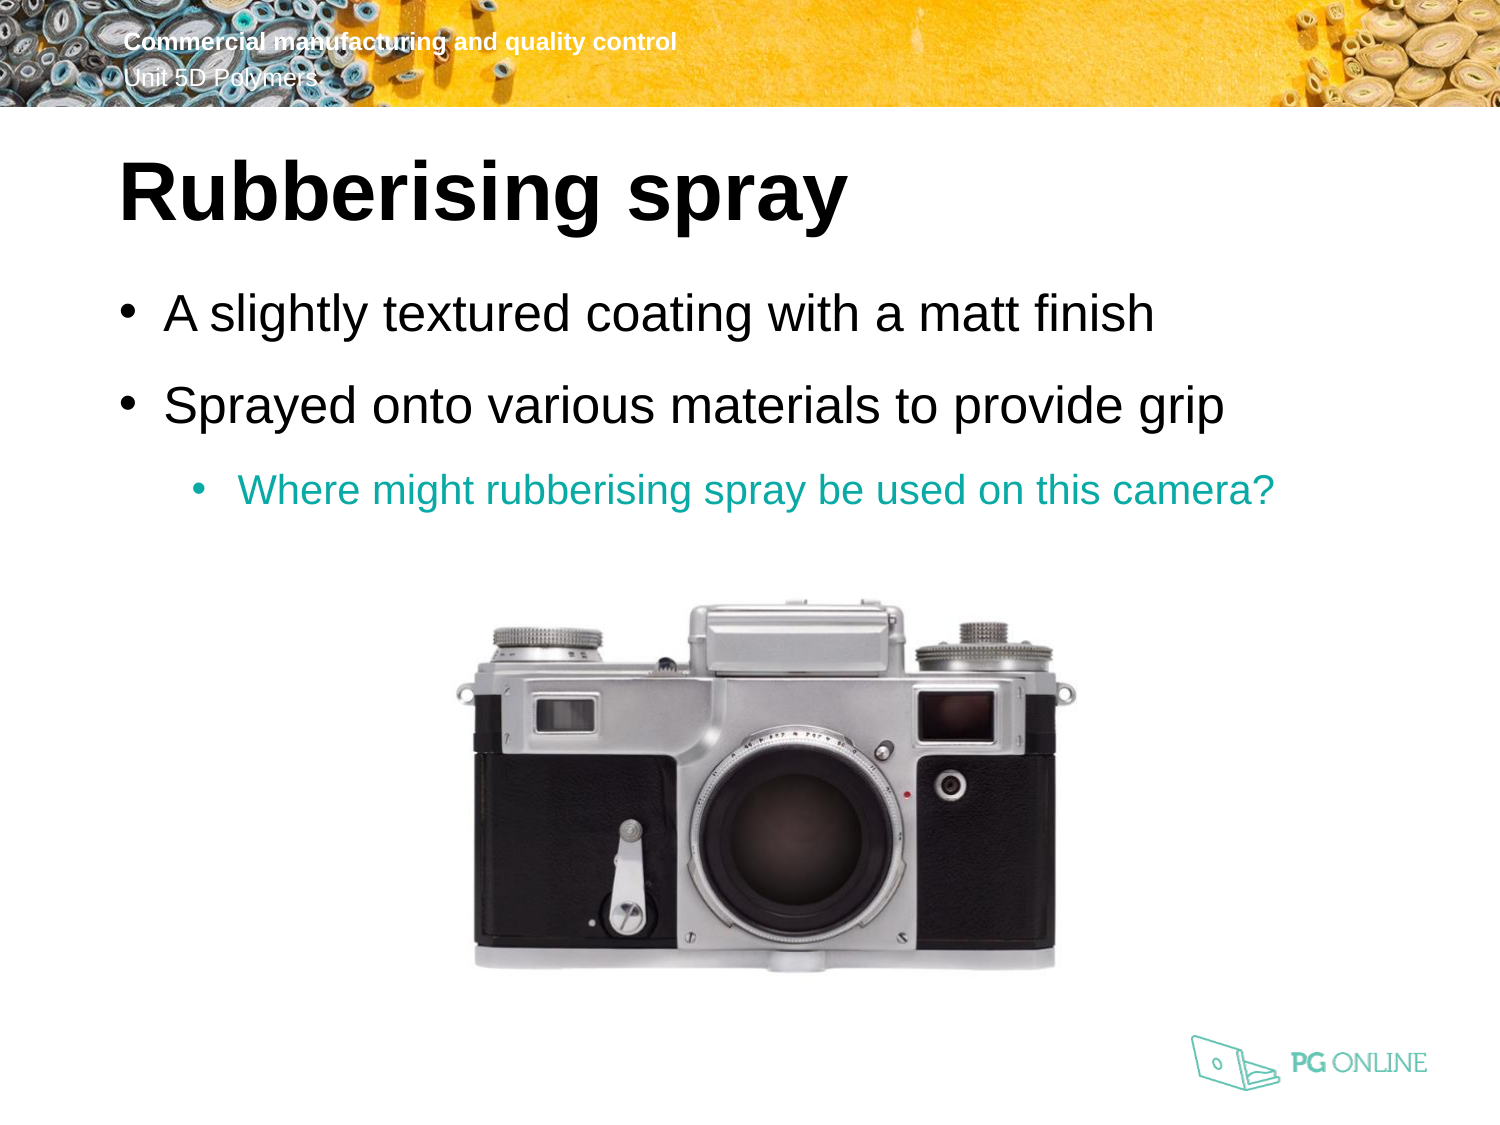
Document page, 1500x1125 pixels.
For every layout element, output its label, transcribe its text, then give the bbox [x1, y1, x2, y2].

picture [0, 0, 1500, 107]
list Rubberising spray [118, 148, 1401, 259]
list A slightly textured coating with a matt finish Sprayed onto various materials to provide grip Where might rubberising spray be used on this camera? [118, 279, 1398, 847]
picture [356, 503, 1169, 1047]
picture [1191, 1035, 1427, 1091]
